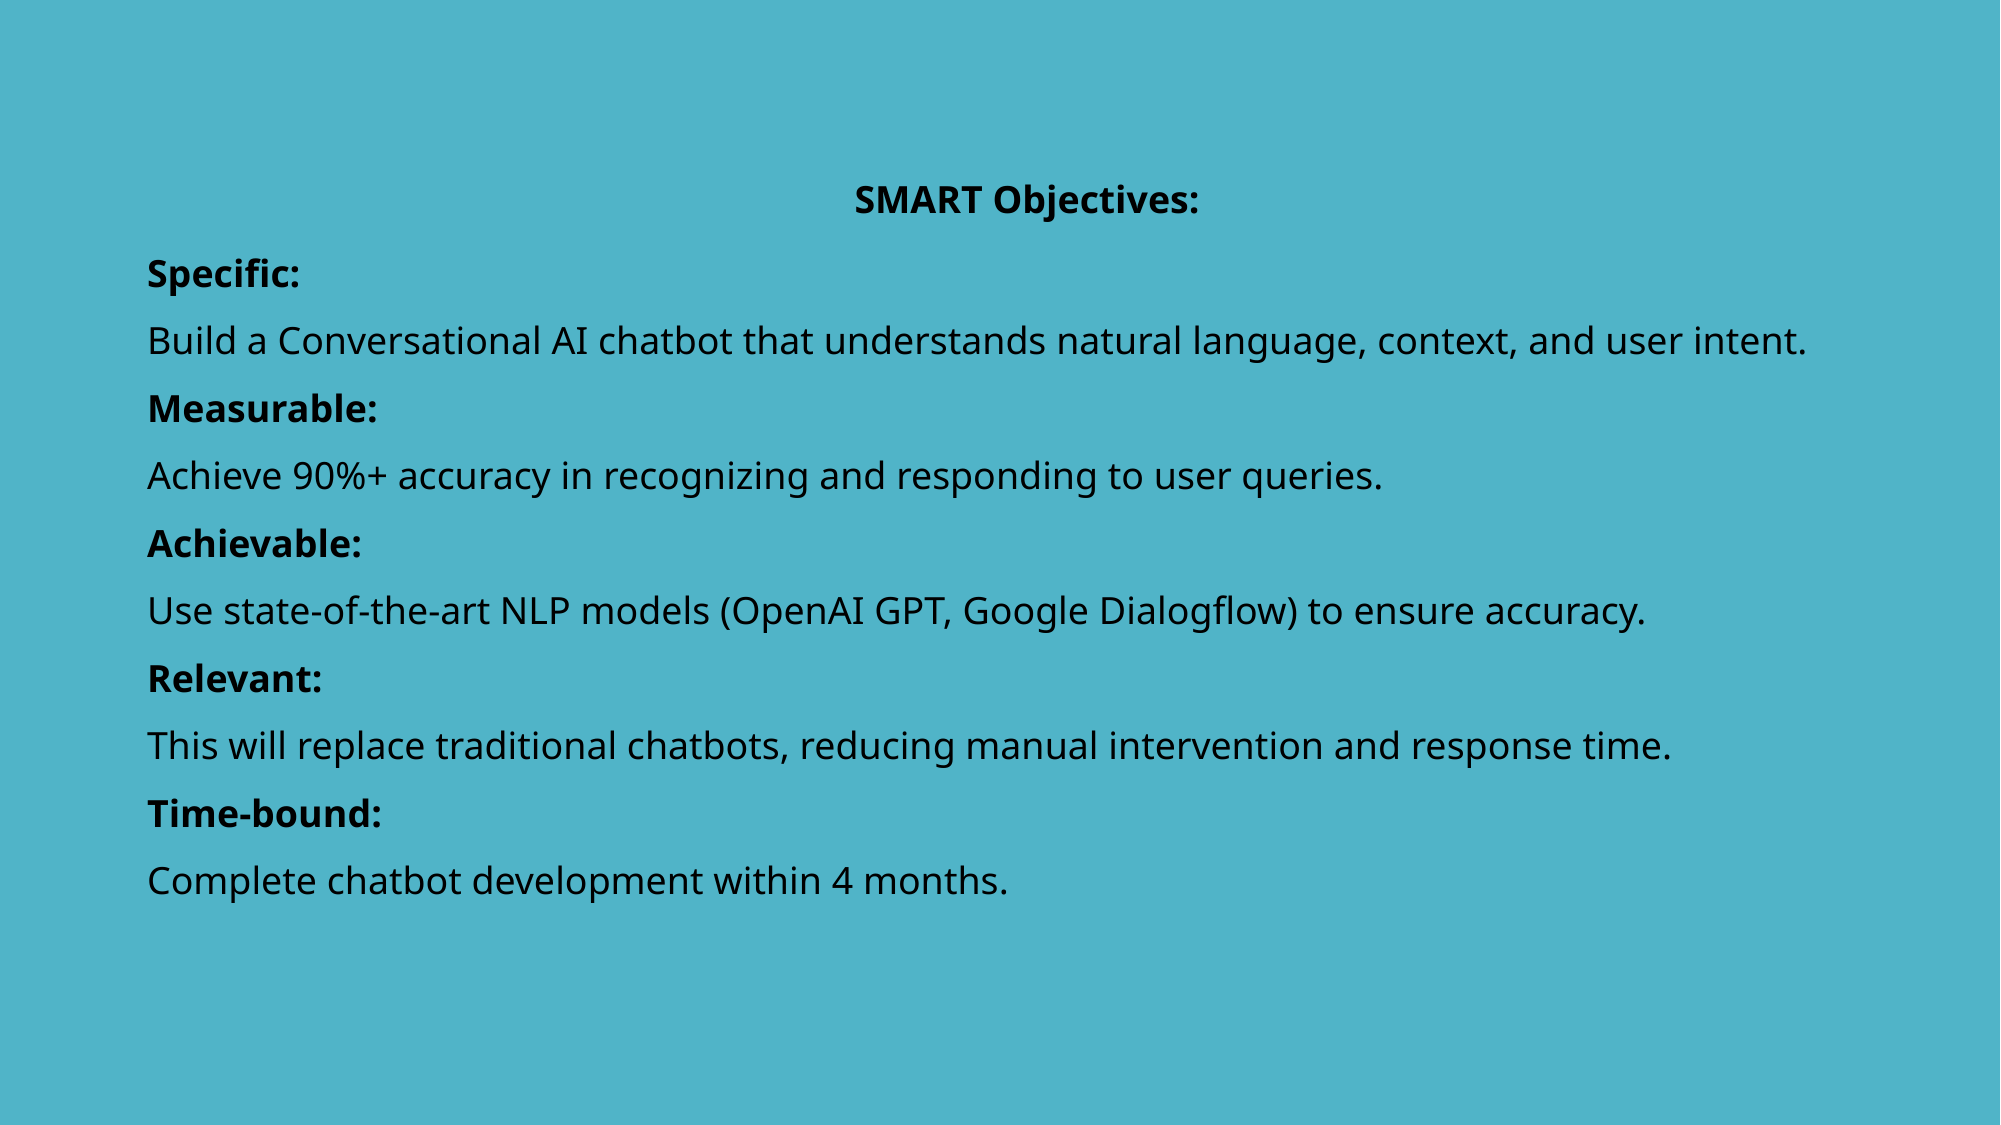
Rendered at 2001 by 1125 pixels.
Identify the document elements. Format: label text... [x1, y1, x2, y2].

text_box SMART Objectives: Specific: Build a Conversational AI chatbot that understands natural language, context, and user intent. Measurable: Achieve 90%+ accuracy in recognizing and responding to user queries. Achievable: Use state-of-the-art NLP models (OpenAI GPT, Google Dialogflow) to ensure accuracy. Relevant: This will replace traditional chatbots, reducing manual intervention and response time. Time-bound: Complete chatbot development within 4 months. [132, 146, 1923, 910]
